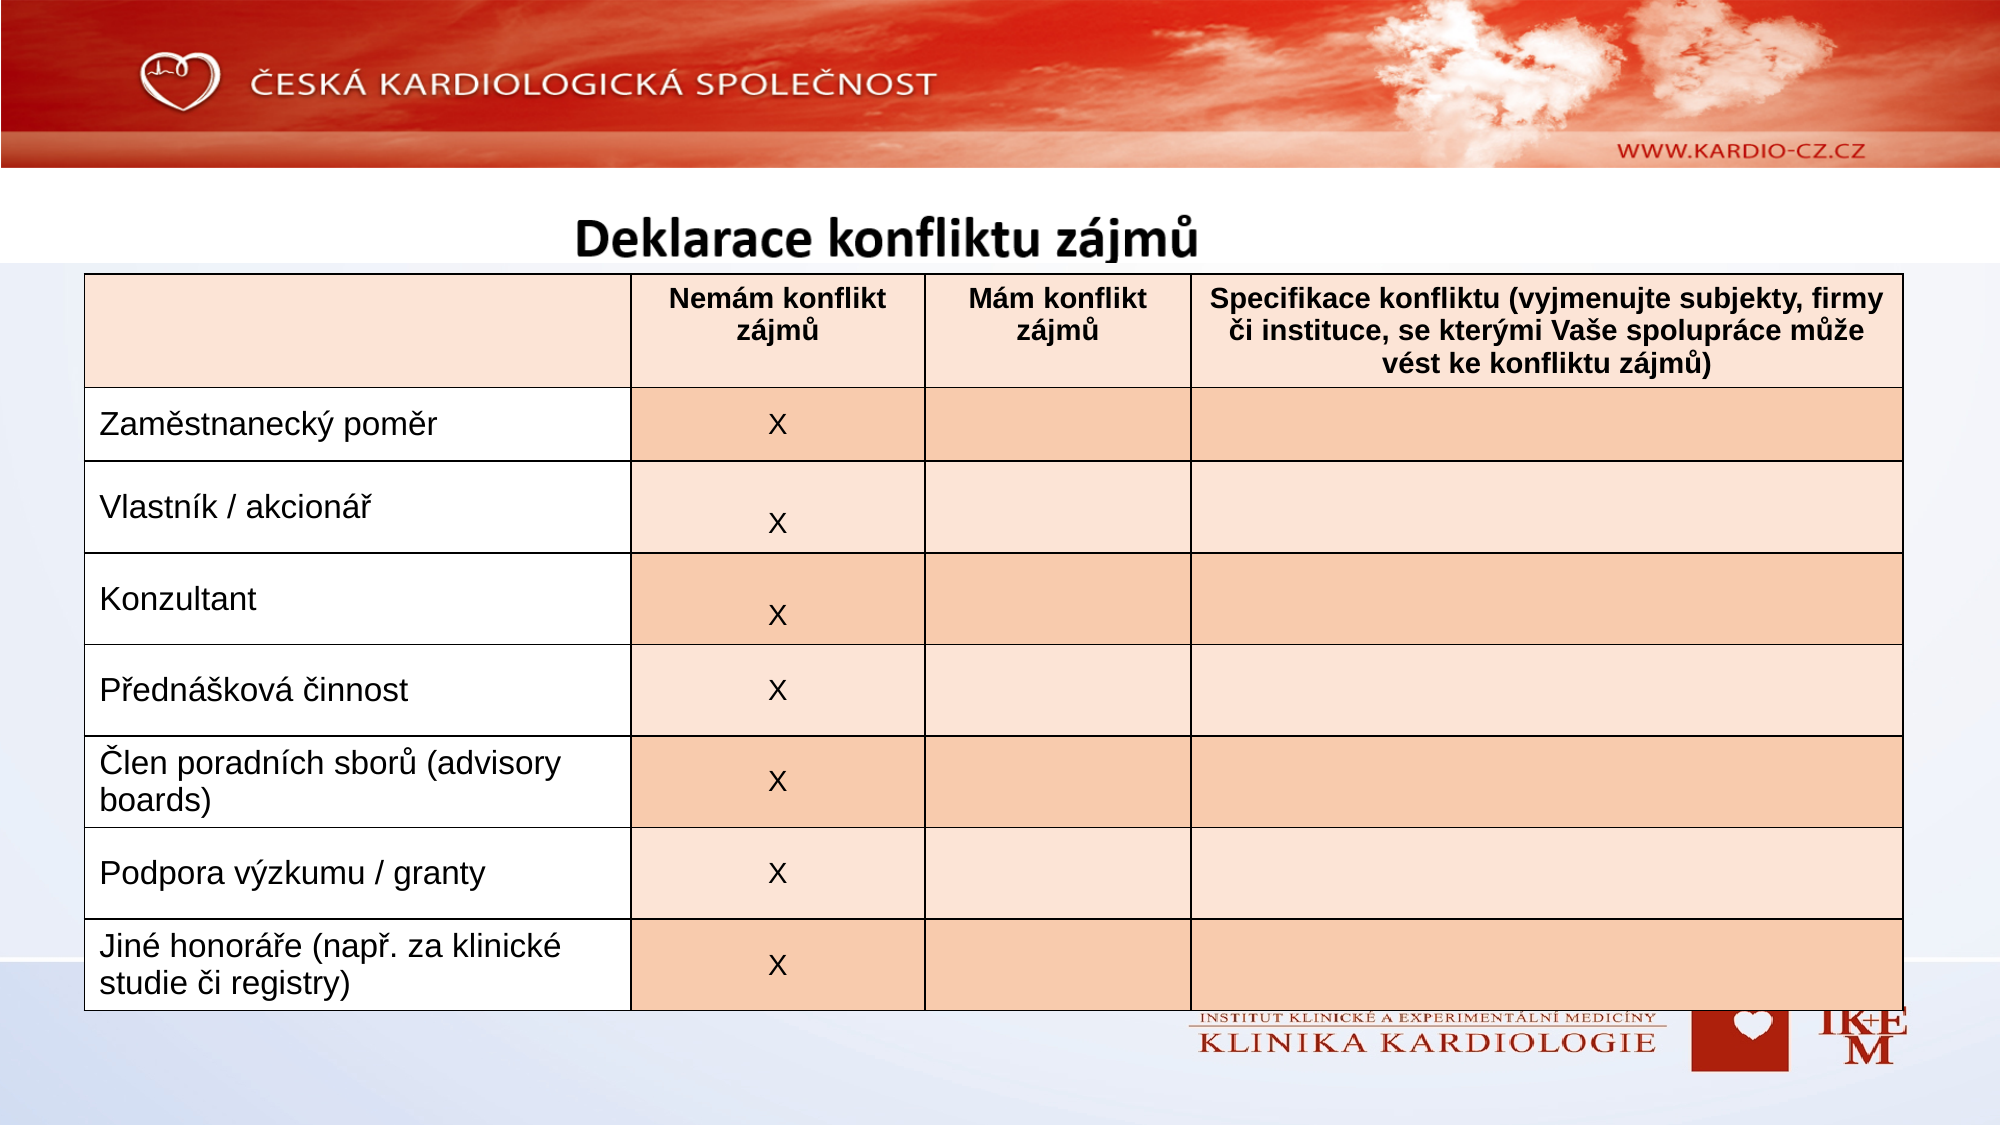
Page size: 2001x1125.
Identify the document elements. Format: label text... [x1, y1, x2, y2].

table_cell [926, 554, 1190, 644]
table_cell [926, 920, 1190, 1010]
table_cell X [632, 388, 924, 460]
table_cell [1192, 920, 1902, 1010]
table_header Mám konflikt zájmů [926, 275, 1190, 387]
table_cell Jiné honoráře (např. za klinické studie či registry) [85, 920, 630, 1010]
table_cell [1192, 462, 1902, 552]
table_cell Konzultant [85, 554, 630, 644]
table_cell [1192, 737, 1902, 827]
table_cell Člen poradních sborů (advisory boards) [85, 737, 630, 827]
table_cell [1192, 828, 1902, 918]
table_cell [926, 828, 1190, 918]
table_cell X [632, 920, 924, 1010]
table_header Nemám konflikt zájmů [632, 275, 924, 387]
table_cell [926, 737, 1190, 827]
table_cell [926, 388, 1190, 460]
table_cell X [632, 462, 924, 552]
table_cell X [632, 554, 924, 644]
table_cell [1192, 645, 1902, 735]
table_cell Vlastník / akcionář [85, 462, 630, 552]
table_cell [926, 462, 1190, 552]
table_cell Podpora výzkumu / granty [85, 828, 630, 918]
table_cell [926, 645, 1190, 735]
table_cell X [632, 737, 924, 827]
table_cell X [632, 645, 924, 735]
picture [0, 0, 2000, 1125]
table_cell X [632, 828, 924, 918]
table_header Specifikace konfliktu (vyjmenujte subjekty, firmy či instituce, se kterými Vaše spolupráce může vést ke konfliktu zájmů) [1192, 275, 1902, 387]
table_cell Zaměstnanecký poměr [85, 388, 630, 460]
table_cell Přednášková činnost [85, 645, 630, 735]
table_cell [1192, 554, 1902, 644]
table_header [85, 275, 630, 387]
table_cell [1192, 388, 1902, 460]
